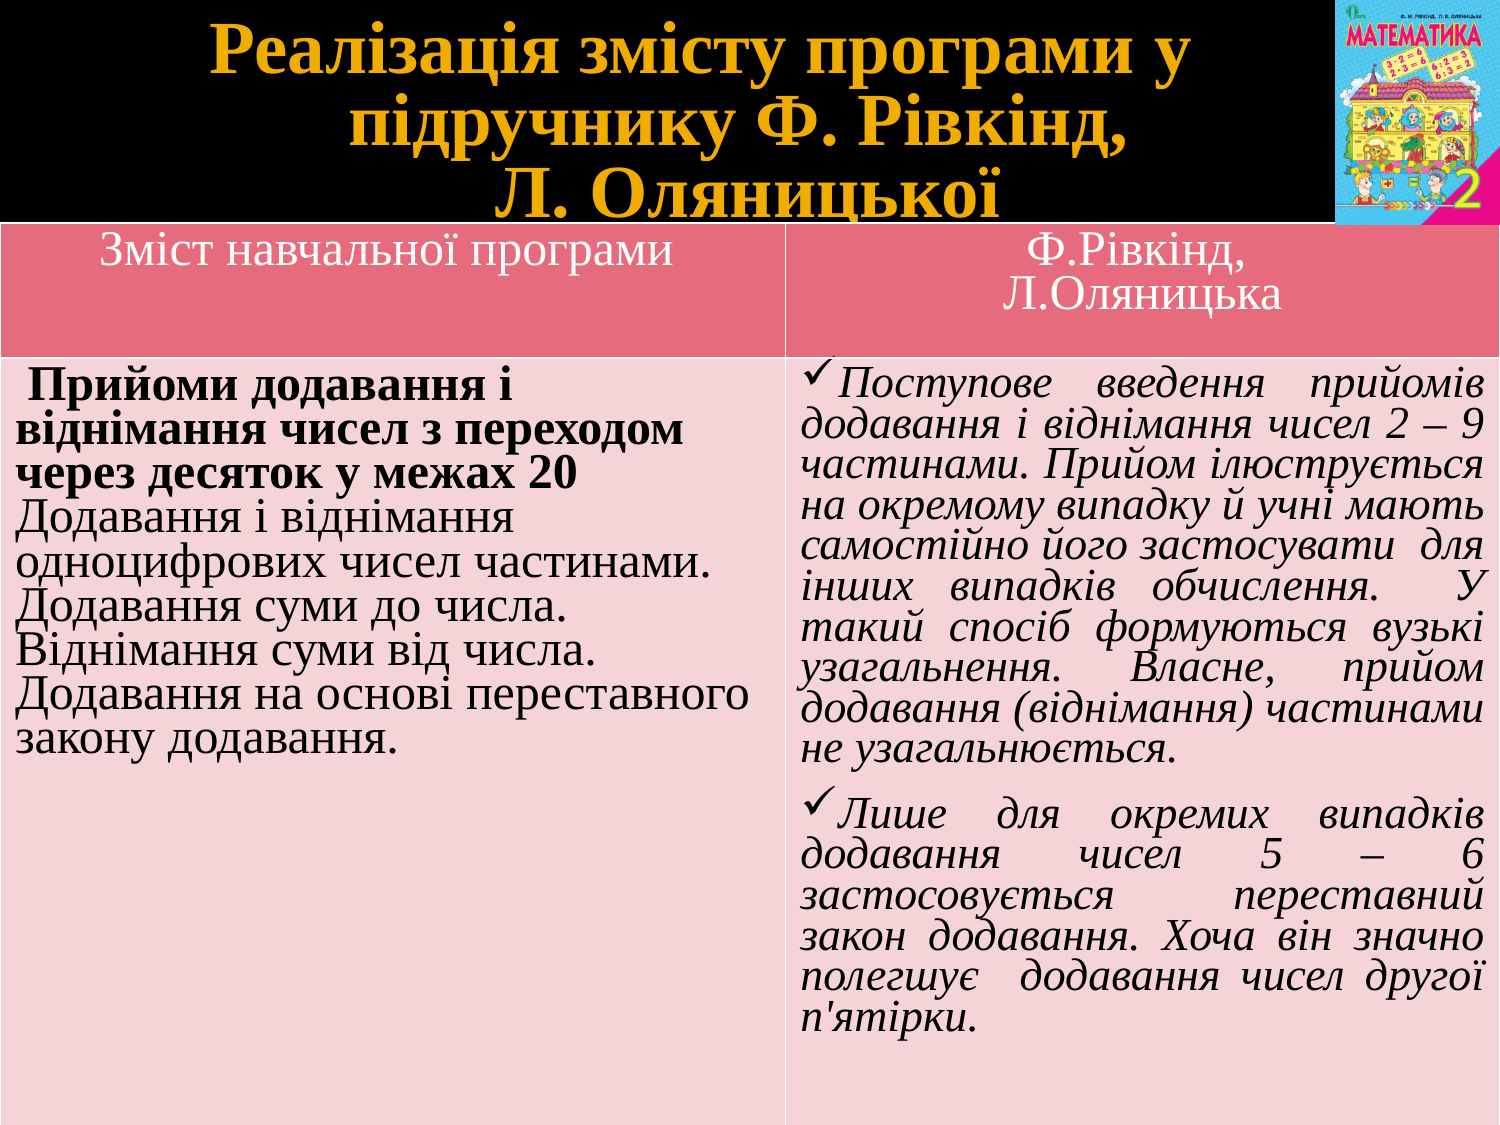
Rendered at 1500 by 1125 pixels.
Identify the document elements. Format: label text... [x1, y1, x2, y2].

table_cell Прийоми додавання і віднімання чисел з переходом через десяток у межах 20 Додавання і віднімання одноцифрових чисел частинами. Додавання суми до числа. Віднімання суми від числа. Додавання на основі переставного закону додавання. [1, 359, 785, 1125]
title Реалізація змісту програми у підручнику Ф. Рівкінд, Л. Оляницької [0, 83, 1329, 164]
table_header Ф.Рівкінд, Л.Оляницька [786, 224, 1499, 357]
table_header Зміст навчальної програми [1, 224, 785, 357]
table_cell Поступове введення прийомів додавання і віднімання чисел 2 – 9 частинами. Прийом ілюструється на окремому випадку й учні мають самостійно його застосувати для інших випадків обчислення. У такий спосіб формуються вузькі узагальнення. Власне, прийом додавання (віднімання) частинами не узагальнюється. Лише для окремих випадків додавання чисел 5 – 6 застосовується переставний закон додавання. Хоча він значно полегшує додавання чисел другої п'ятірки. [786, 359, 1499, 1125]
picture [1335, 0, 1500, 225]
